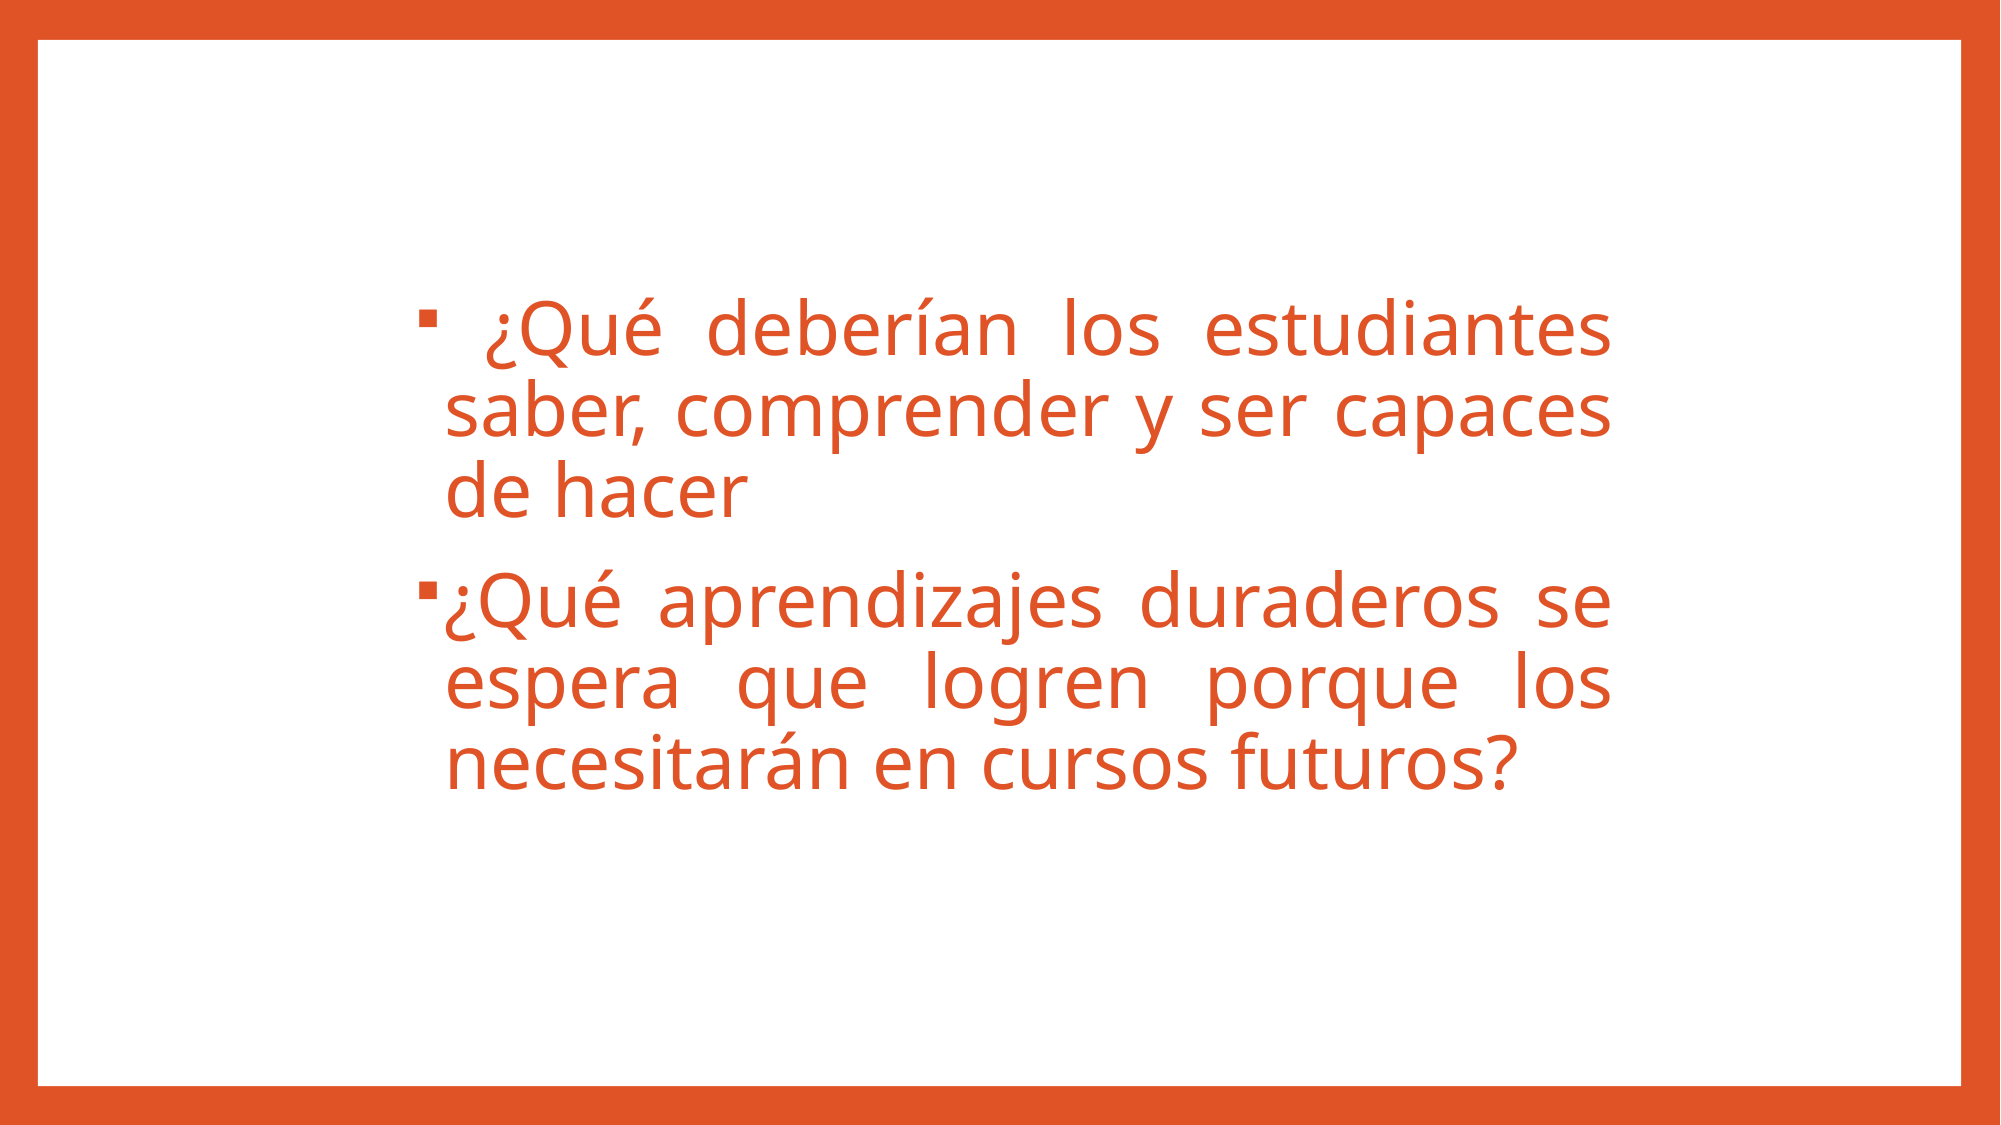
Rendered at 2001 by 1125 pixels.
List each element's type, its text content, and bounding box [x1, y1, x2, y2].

list ¿Qué deberían los estudiantes saber, comprender y ser capaces de hacer ¿Qué aprendizajes duraderos se espera que logren porque los necesitarán en cursos futuros? [391, 282, 1630, 943]
